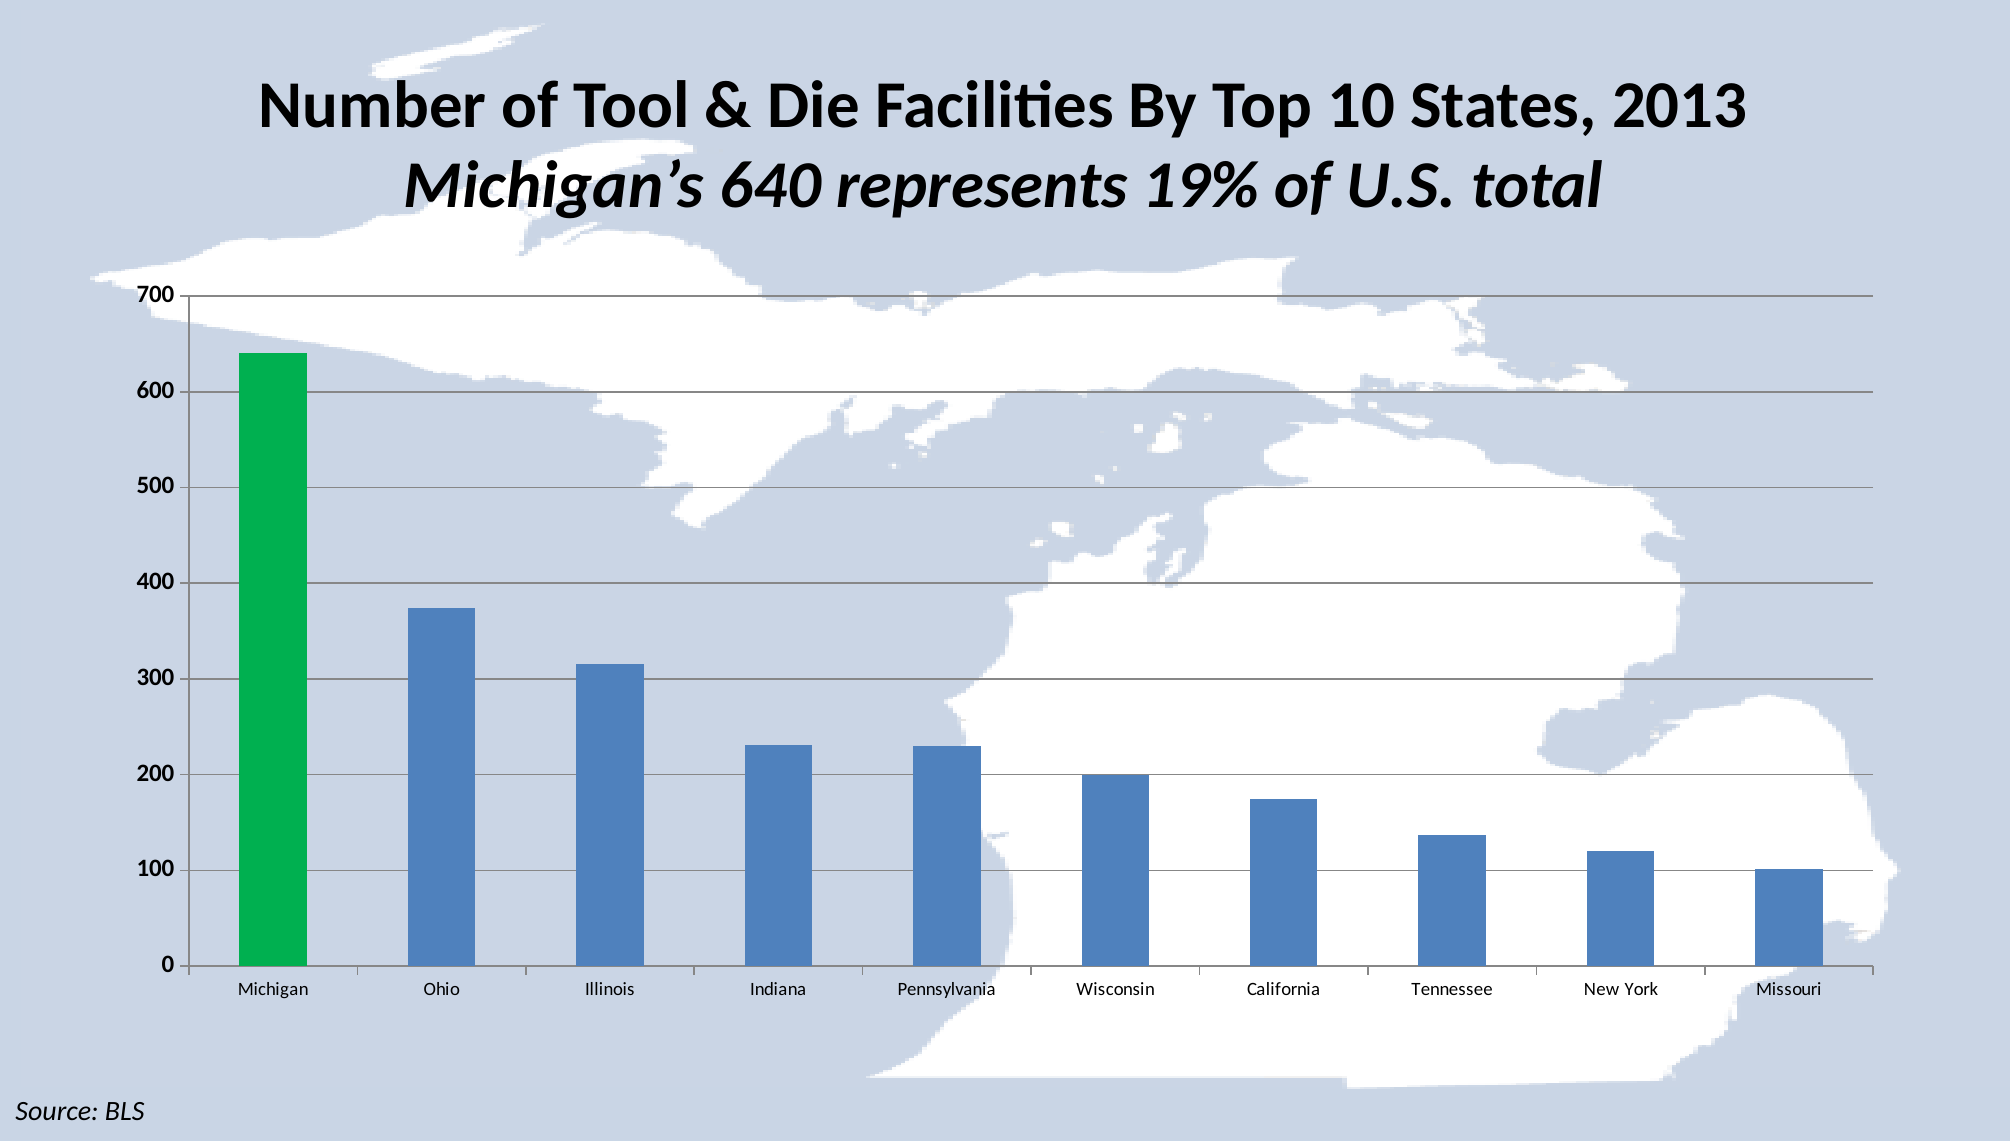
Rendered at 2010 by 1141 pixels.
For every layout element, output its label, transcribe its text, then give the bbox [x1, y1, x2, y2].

chart [100, 268, 1910, 1015]
title Number of Tool & Die Facilities By Top 10 States, 2013 Michigan’s 640 represents 19% of U.S. total [100, 45, 1910, 236]
text_box Source: BLS [0, 1085, 166, 1134]
